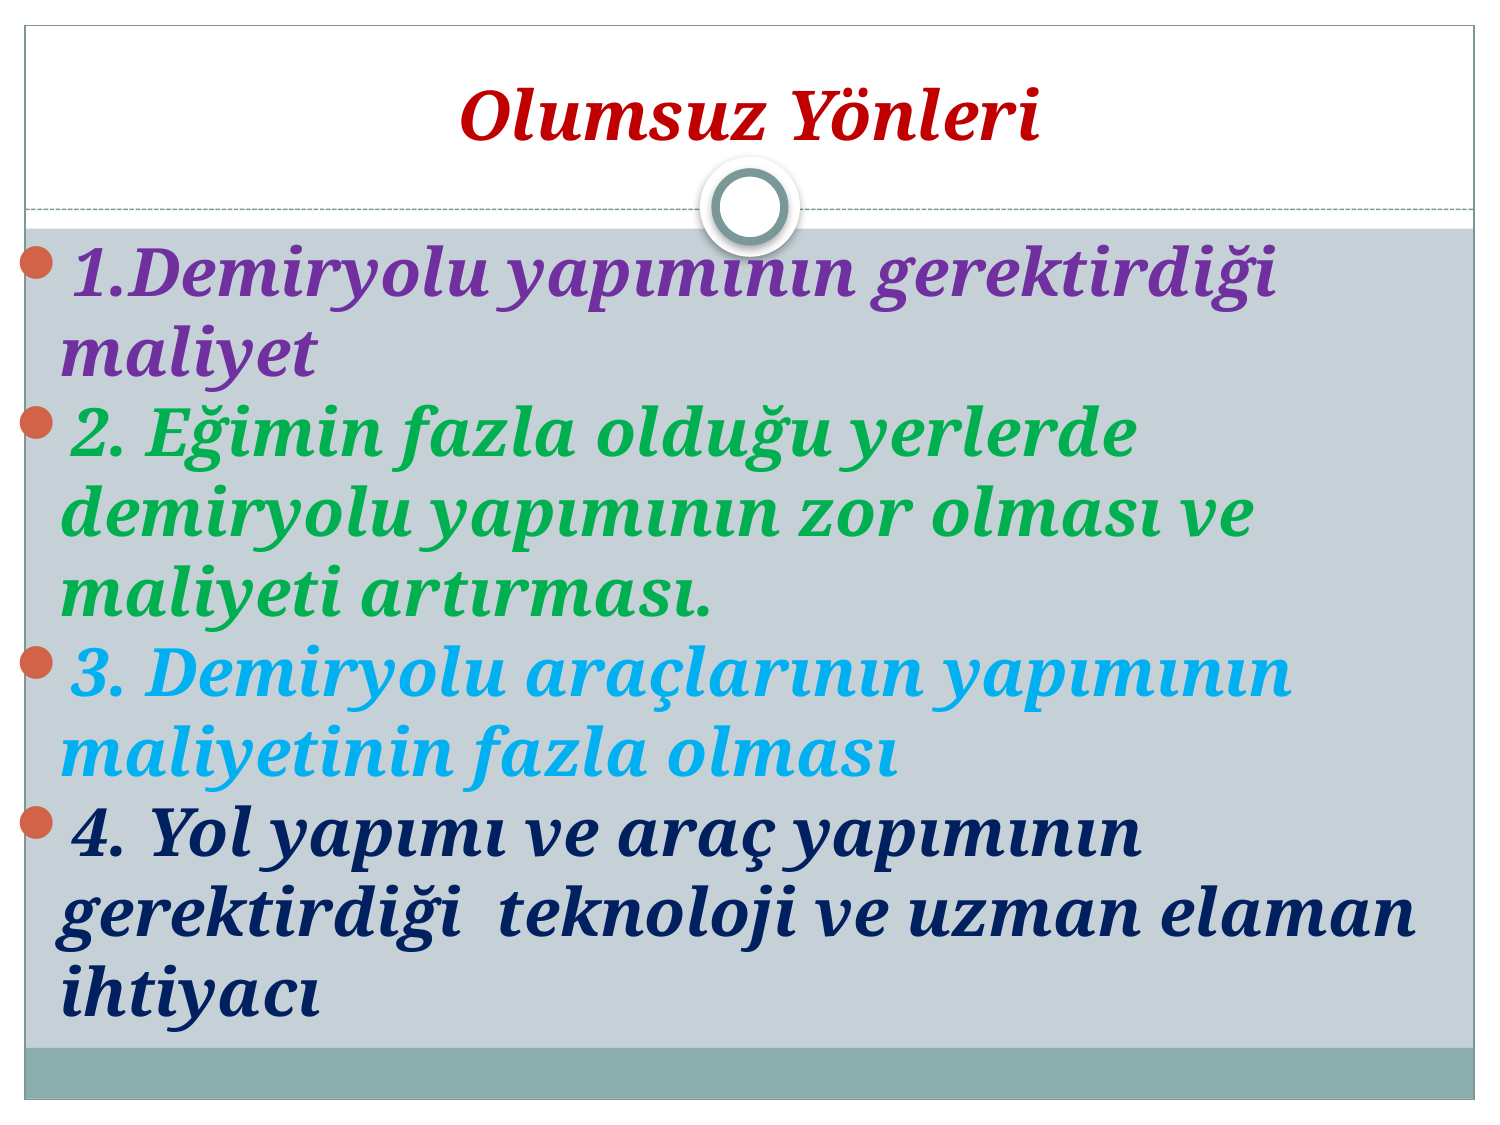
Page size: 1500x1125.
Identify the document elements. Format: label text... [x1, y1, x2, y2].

list 1.Demiryolu yapımının gerektirdiği maliyet 2. Eğimin fazla olduğu yerlerde demiryolu yapımının zor olması ve maliyeti artırması. 3. Demiryolu araçlarının yapımının maliyetinin fazla olması 4. Yol yapımı ve araç yapımının gerektirdiği teknoloji ve uzman elaman ihtiyacı [0, 222, 1500, 1125]
title Olumsuz Yönleri [49, 37, 1450, 162]
